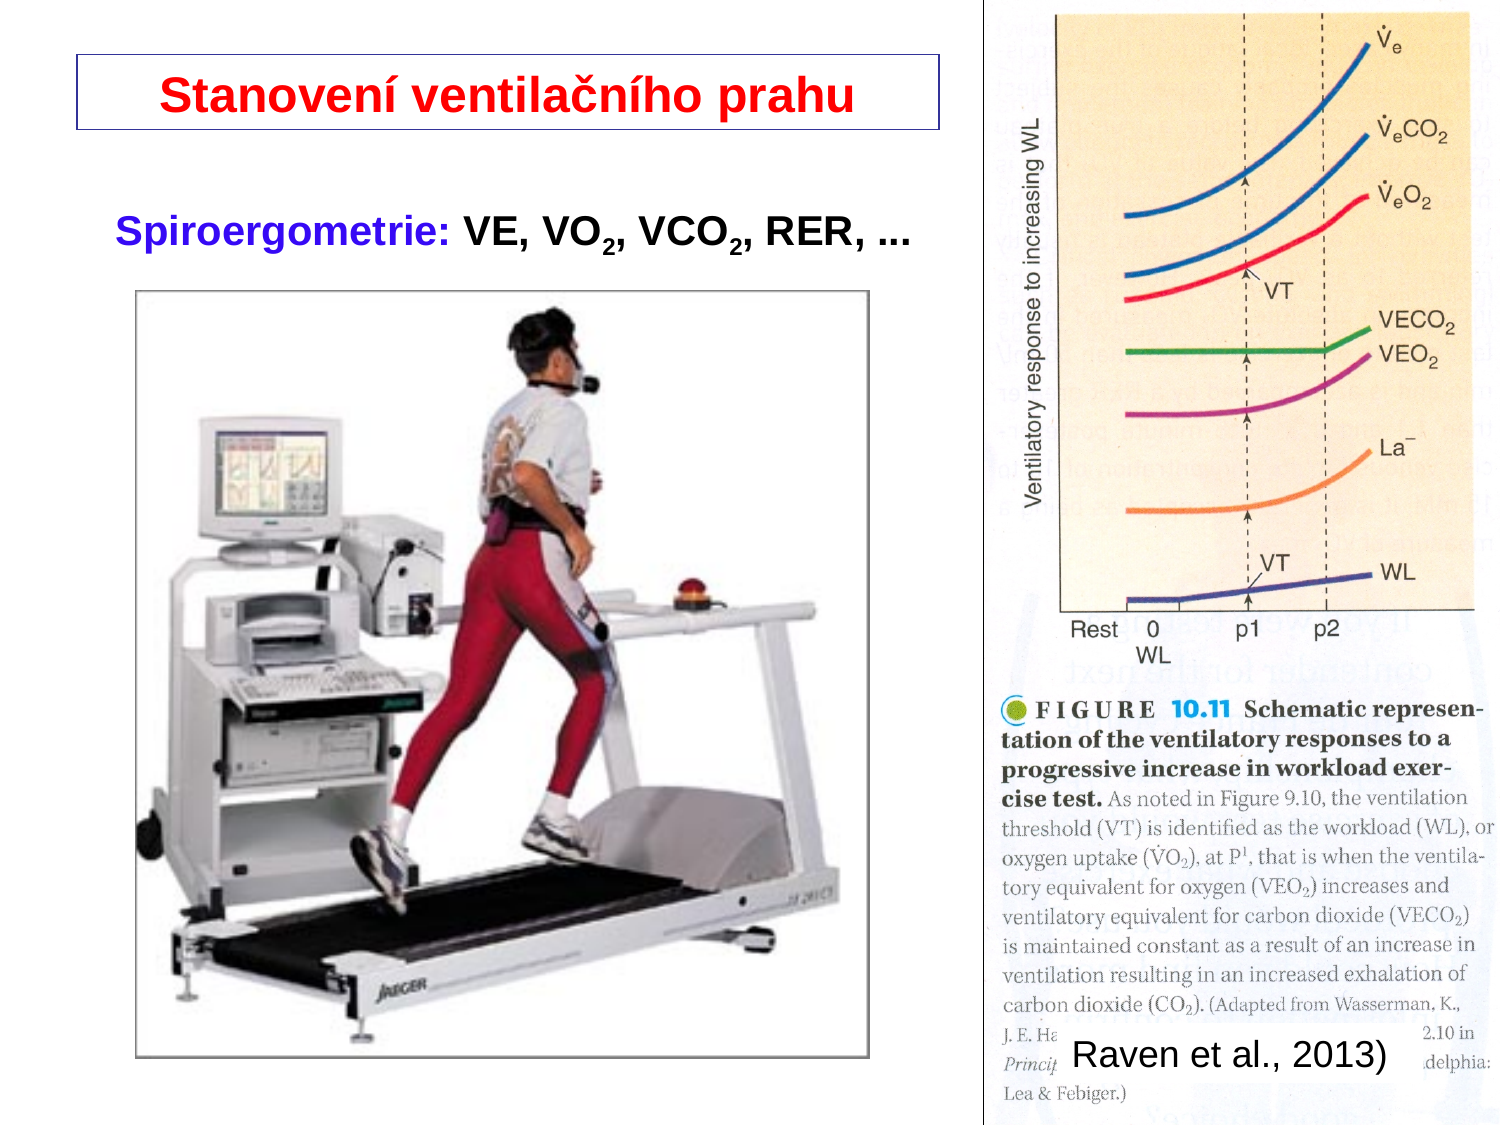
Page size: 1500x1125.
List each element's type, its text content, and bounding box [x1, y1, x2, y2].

text_box Stanovení ventilačního prahu [76, 54, 940, 130]
picture [984, 0, 1500, 1125]
picture [135, 290, 870, 1059]
text_box Spiroergometrie: VE, VO2, VCO2, RER, ... [41, 196, 984, 268]
